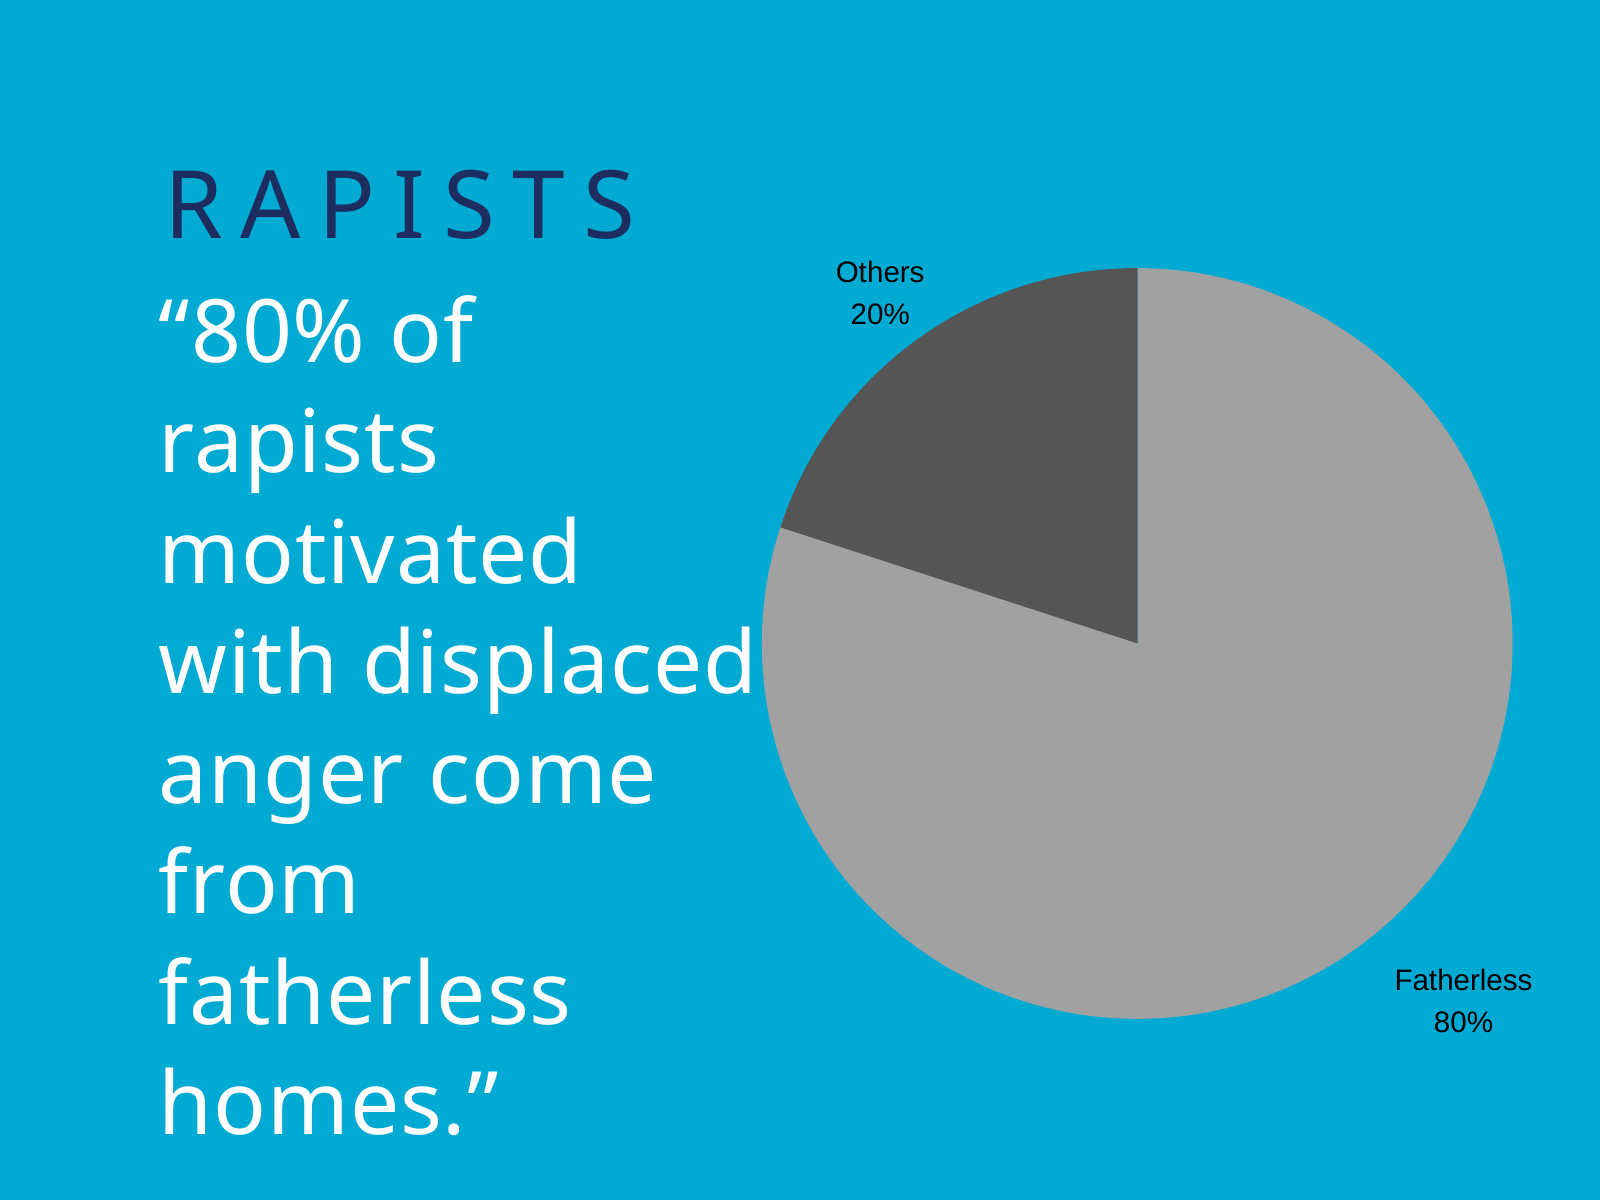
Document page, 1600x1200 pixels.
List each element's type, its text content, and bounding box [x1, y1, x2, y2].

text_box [761, 251, 1533, 1036]
text_box “80% of rapists motivated with displaced anger come from fatherless homes.” [158, 269, 762, 1152]
text_box RAPISTS [164, 125, 987, 258]
